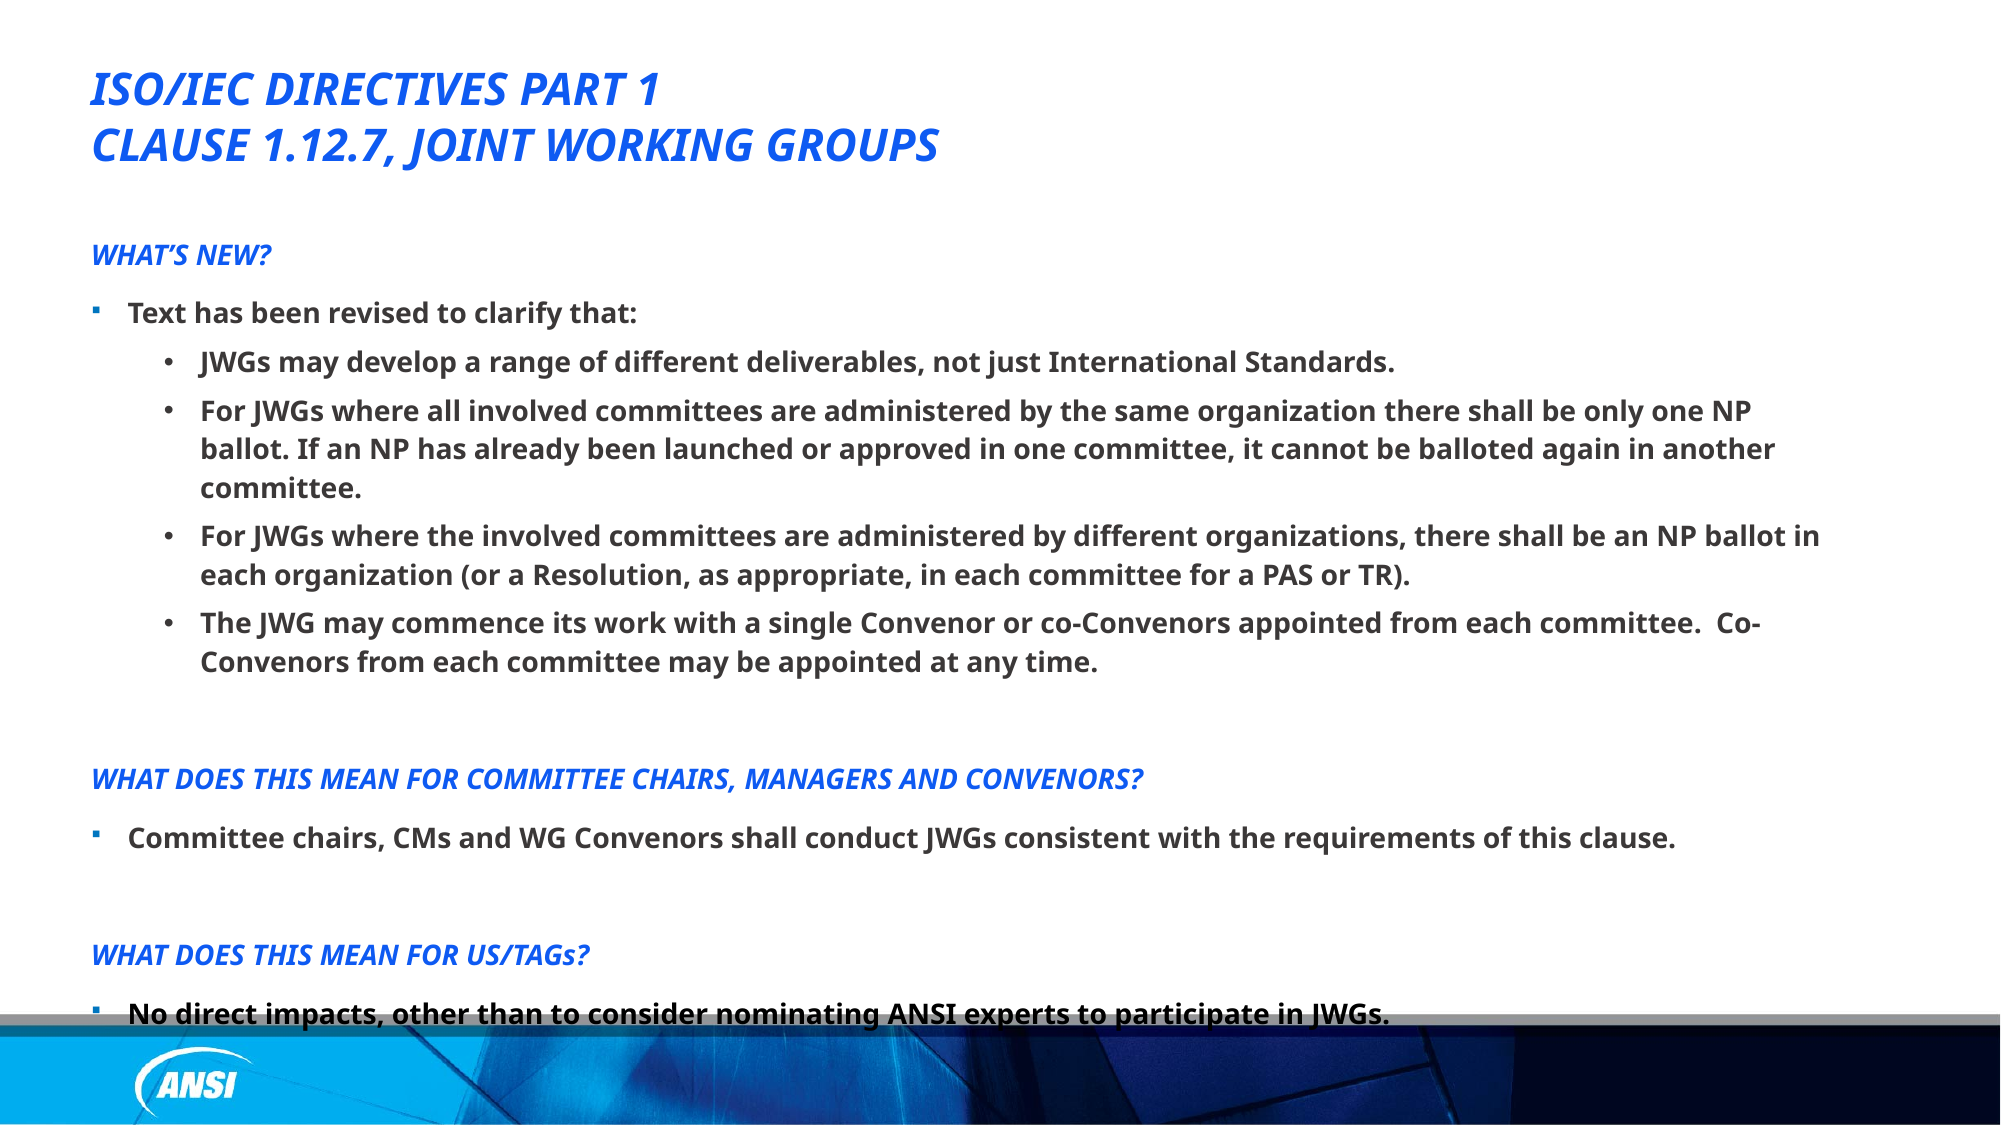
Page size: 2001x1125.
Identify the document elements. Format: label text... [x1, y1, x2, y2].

picture [226, 1053, 244, 1059]
picture [157, 1071, 237, 1098]
list WHAT’S NEW? Text has been revised to clarify that: JWGs may develop a range of different deliverables, not just International Standards. For JWGs where all involved committees are administered by the same organization there shall be only one NP ballot. If an NP has already been launched or approved in one committee, it cannot be balloted again in another committee. For JWGs where the involved committees are administered by different organizations, there shall be an NP ballot in each organization (or a Resolution, as appropriate, in each committee for a PAS or TR). The JWG may commence its work with a single Convenor or co-Convenors appointed from each committee. Co-Convenors from each committee may be appointed at any time. WHAT DOES THIS MEAN FOR COMMITTEE CHAIRS, MANAGERS AND CONVENORS? Committee chairs, CMs and WG Convenors shall conduct JWGs consistent with the requirements of this clause. WHAT DOES THIS MEAN FOR US/TAGs? No direct impacts, other than to consider nominating ANSI experts to participate in JWGs. [76, 227, 1853, 1053]
title ISO/IEC DIRECTIVES PART 1 CLAUSE 1.12.7, JOINT WORKING GROUPS [76, 53, 1723, 227]
picture [0, 0, 2001, 1125]
picture [135, 1053, 186, 1113]
